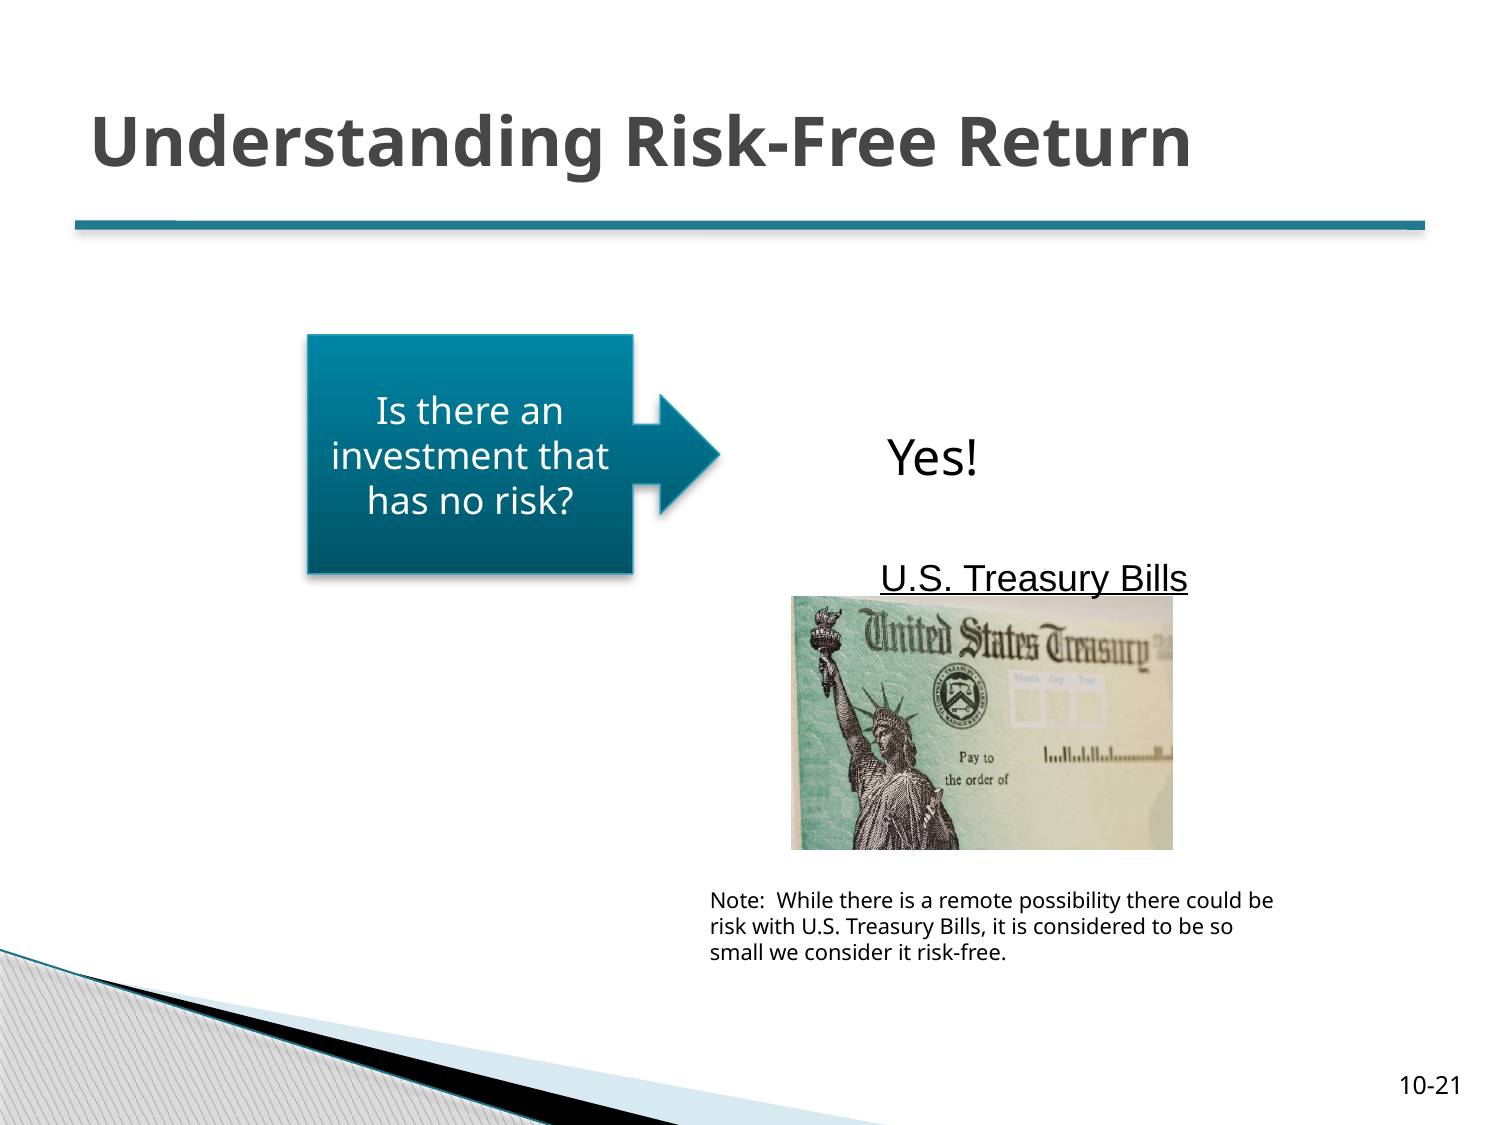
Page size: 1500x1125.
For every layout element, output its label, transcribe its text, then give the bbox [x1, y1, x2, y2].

text_box Yes! [804, 418, 1062, 494]
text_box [694, 545, 1306, 974]
slide_number 10-21 [1271, 1051, 1479, 1112]
title Understanding Risk-Free Return [75, 45, 1425, 233]
text_box Is there an investment that has no risk? [306, 334, 721, 575]
